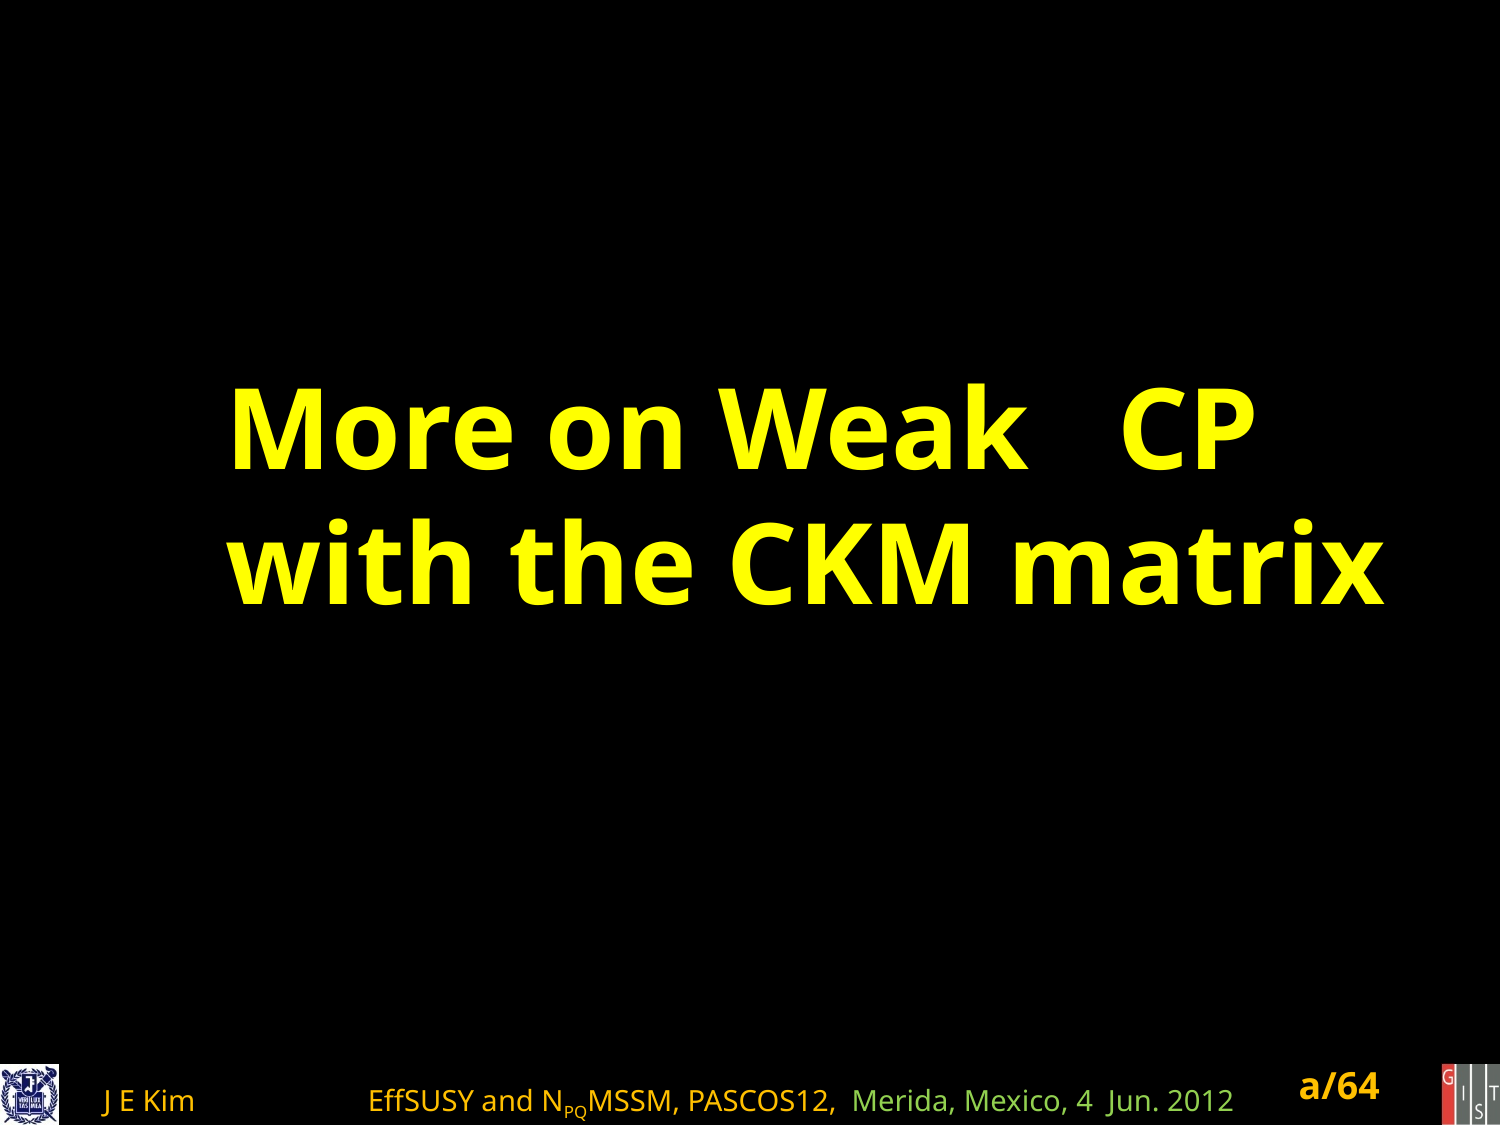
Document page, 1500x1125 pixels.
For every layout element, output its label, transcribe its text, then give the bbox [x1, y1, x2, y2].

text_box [0, 1054, 1500, 1125]
text_box More on Weak CP with the CKM matrix [210, 269, 1453, 635]
